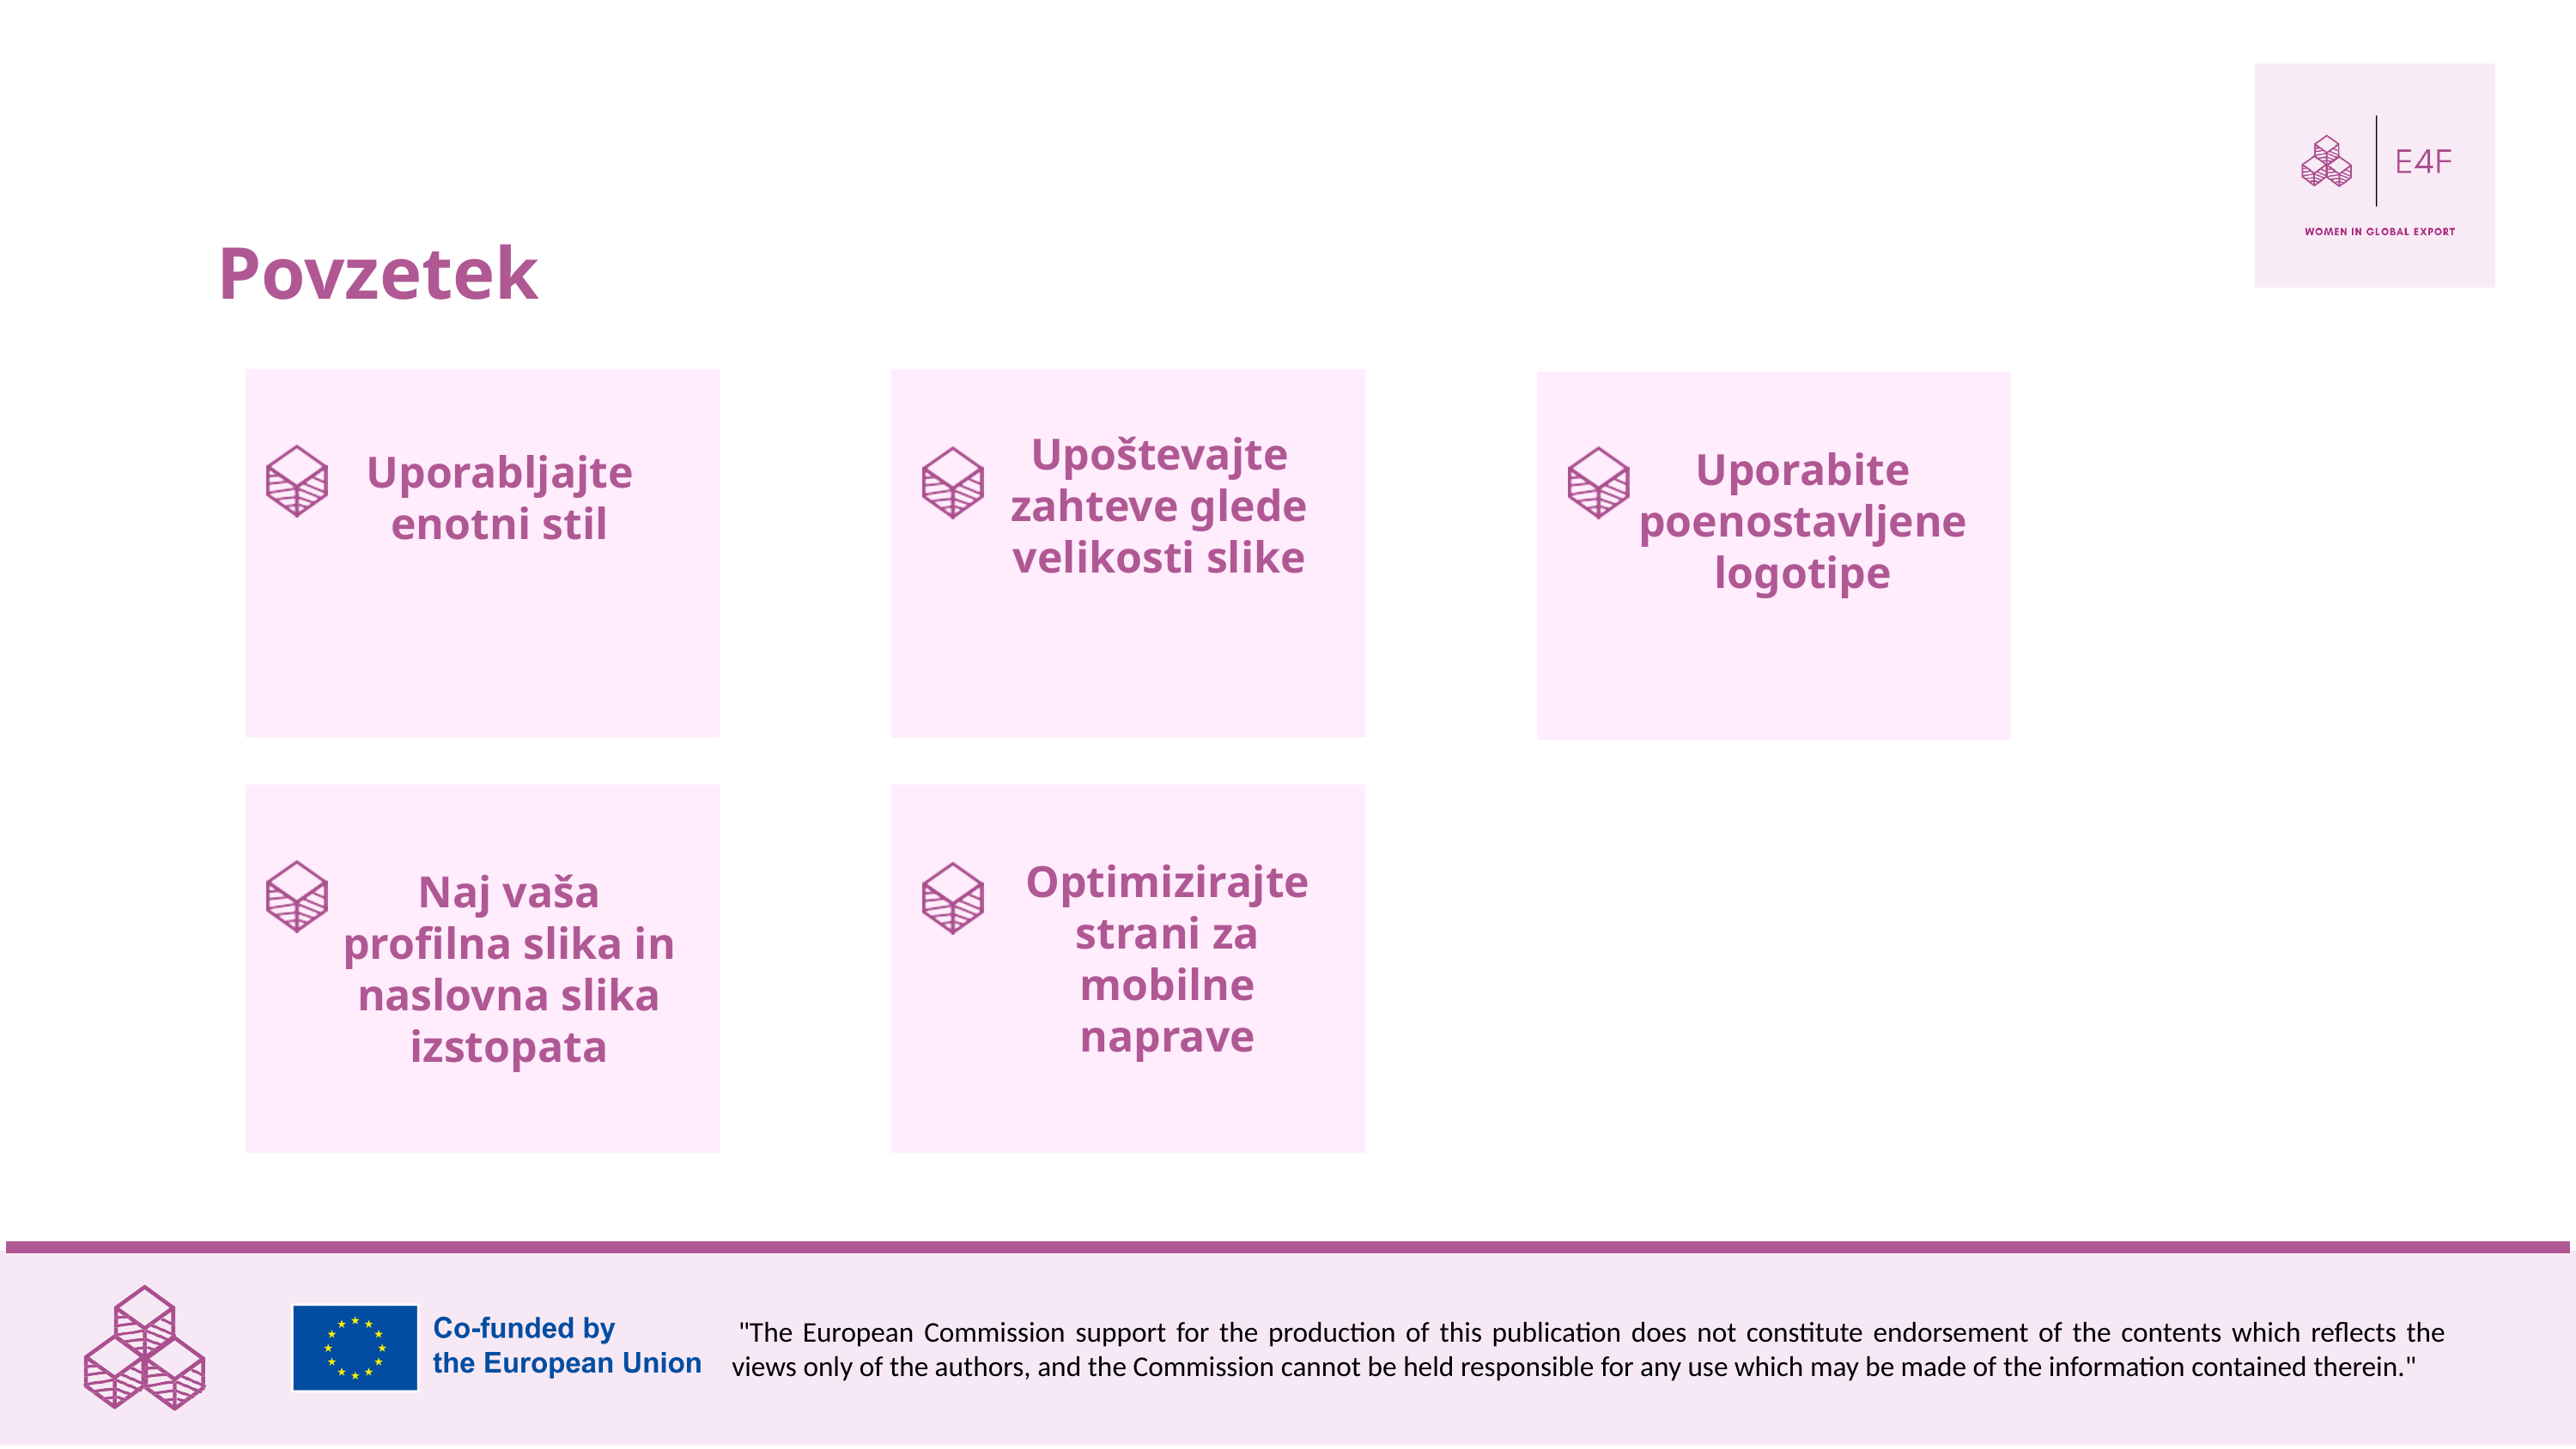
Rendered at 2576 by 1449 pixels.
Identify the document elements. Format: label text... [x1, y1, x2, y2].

picture [83, 1364, 206, 1403]
picture [922, 862, 984, 935]
text_box [246, 785, 720, 1153]
text_box Naj vaša profilna slika in naslovna slika izstopata [326, 858, 692, 1077]
text_box Uporabite poenostavljene logotipe [1615, 436, 1991, 604]
text_box Upoštevajte zahteve glede velikosti slike [993, 421, 1326, 589]
text_box [891, 369, 1365, 737]
text_box Optimizirajte strani za mobilne naprave [993, 847, 1342, 1067]
text_box [1537, 372, 2011, 740]
picture [2254, 64, 2495, 288]
picture [113, 1315, 176, 1351]
text_box [891, 785, 1365, 1153]
picture [922, 446, 984, 519]
picture [266, 860, 328, 933]
text_box Povzetek [204, 221, 644, 320]
picture [266, 445, 328, 518]
picture [1568, 446, 1630, 519]
text_box [246, 369, 720, 737]
picture [288, 1300, 732, 1396]
text_box Uporabljajte enotni stil [318, 438, 682, 555]
picture [161, 1341, 176, 1351]
